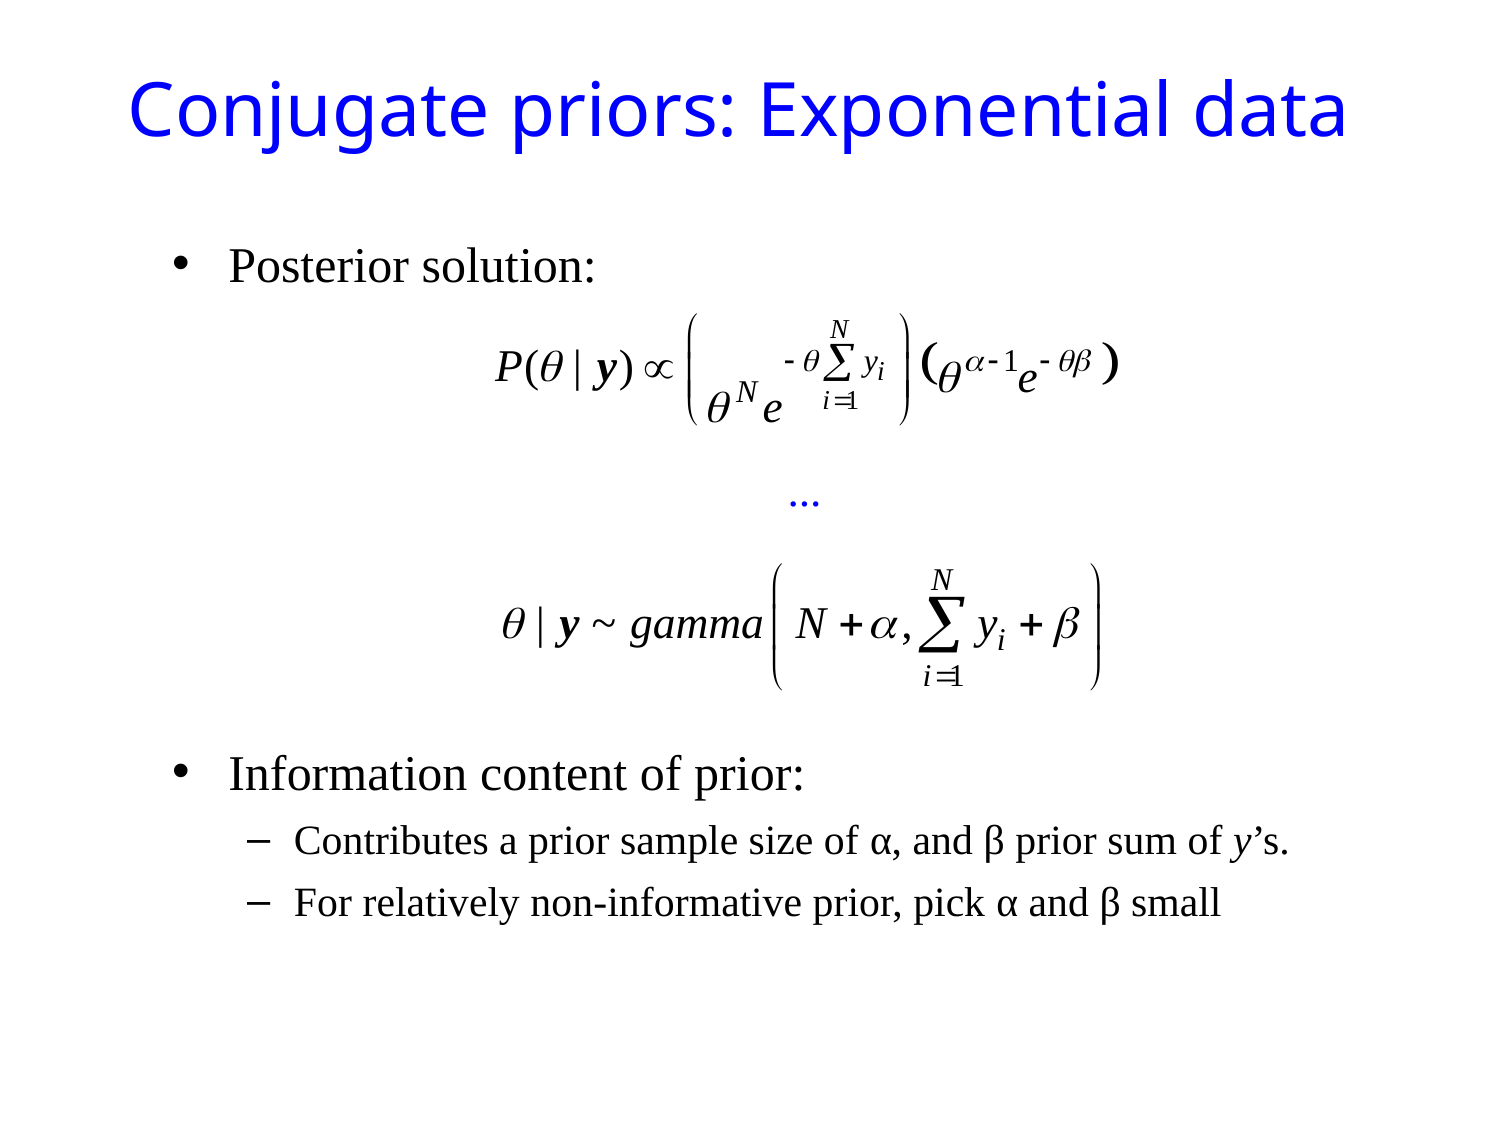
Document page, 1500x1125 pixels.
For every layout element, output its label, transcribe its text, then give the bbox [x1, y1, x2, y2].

title Conjugate priors: Exponential data [64, 12, 1415, 200]
list Posterior solution: Information content of prior: Contributes a prior sample size of α, and β prior sum of y’s. For relatively non-informative prior, pick α and β small [157, 224, 1343, 830]
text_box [486, 302, 1126, 701]
